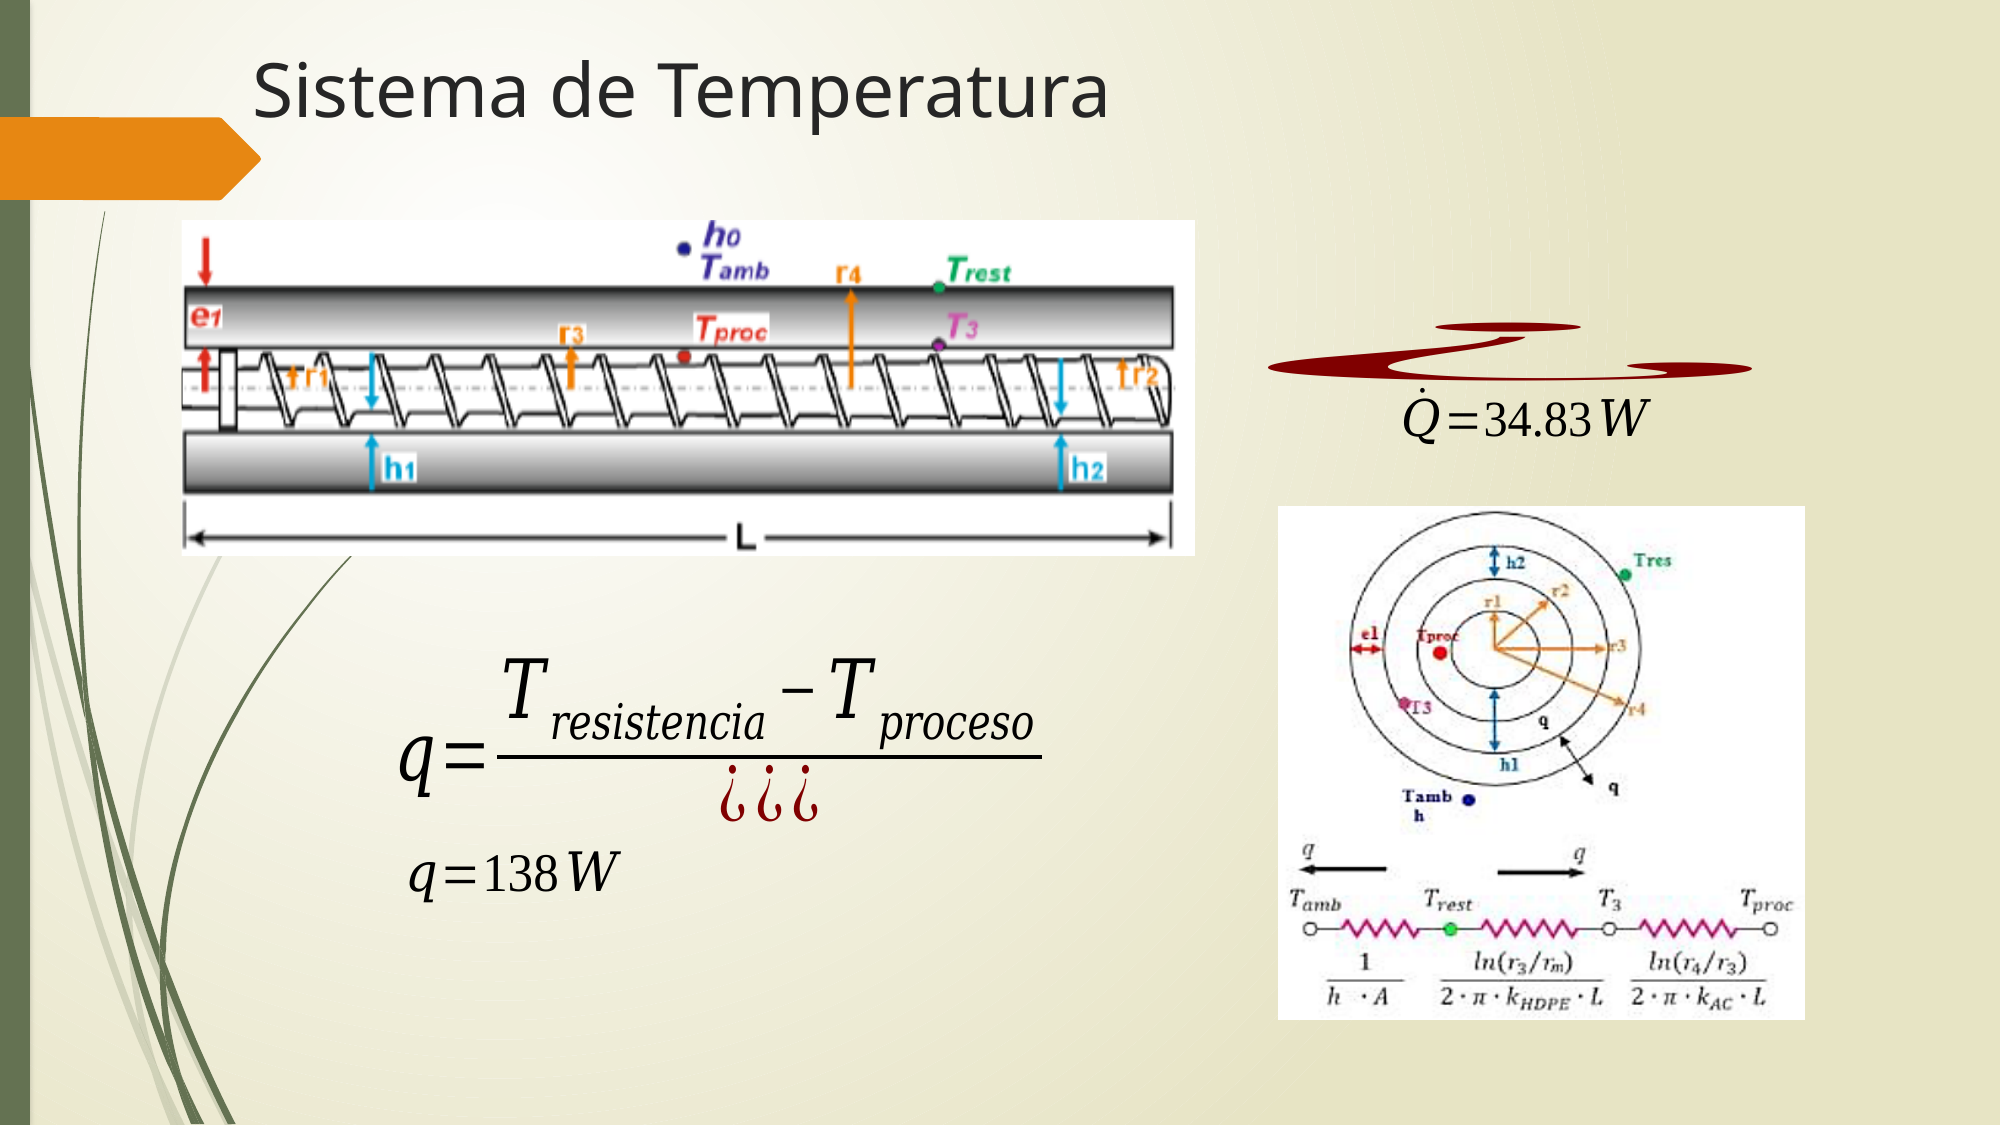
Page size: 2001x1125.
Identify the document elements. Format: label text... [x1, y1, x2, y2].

picture [181, 220, 1196, 556]
title Sistema de Temperatura [237, 34, 1888, 273]
picture [1277, 505, 1805, 1020]
